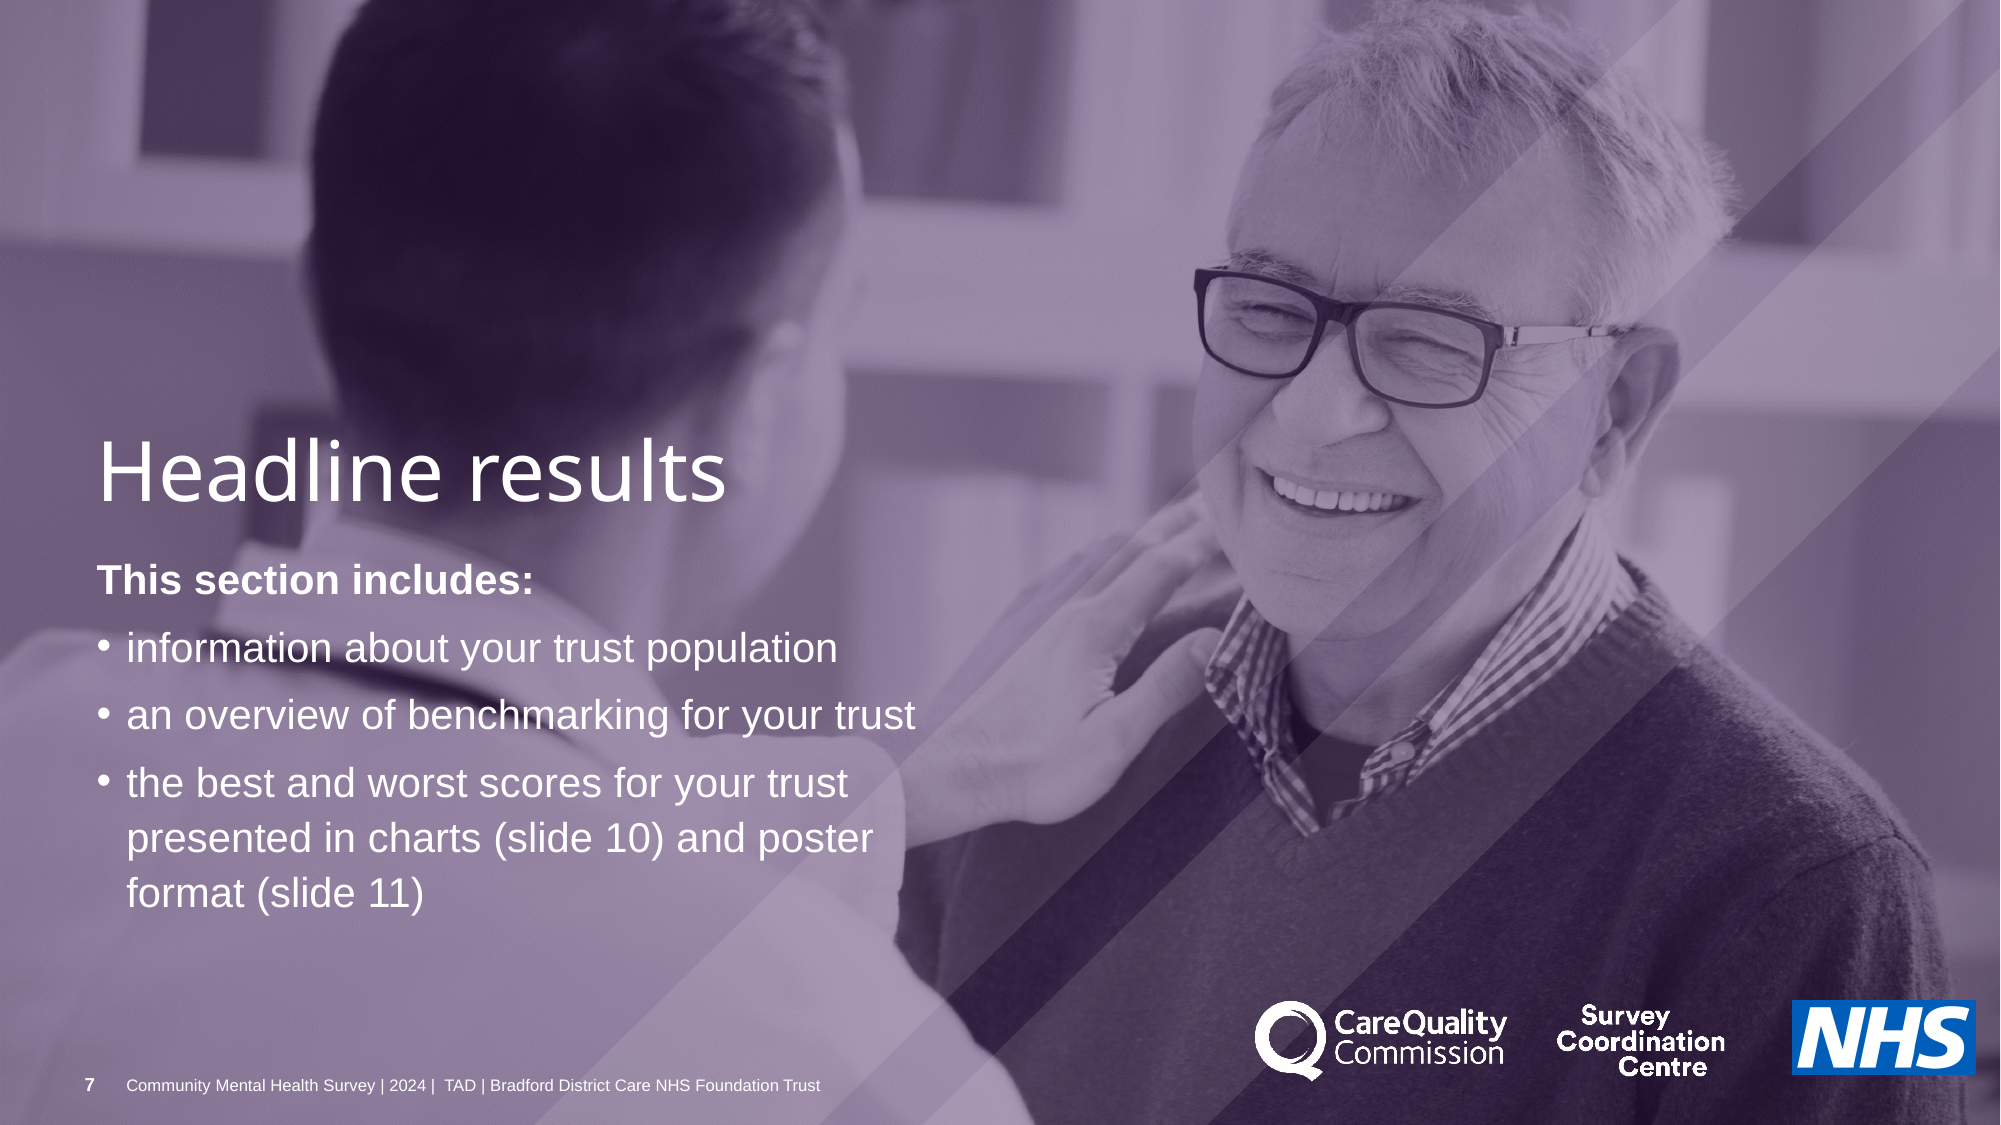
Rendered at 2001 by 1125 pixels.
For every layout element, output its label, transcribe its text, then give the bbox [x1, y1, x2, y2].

picture [1554, 1001, 1727, 1079]
text_box 7 [84, 1065, 122, 1125]
picture [1243, 989, 1514, 1091]
picture [1792, 1000, 1976, 1075]
title Headline results [96, 429, 1315, 520]
text_box This section includes: information about your trust population an overview of benchmarking for your trust the best and worst scores for your trust presented in charts (slide 10) and poster format (slide 11) [96, 547, 943, 916]
